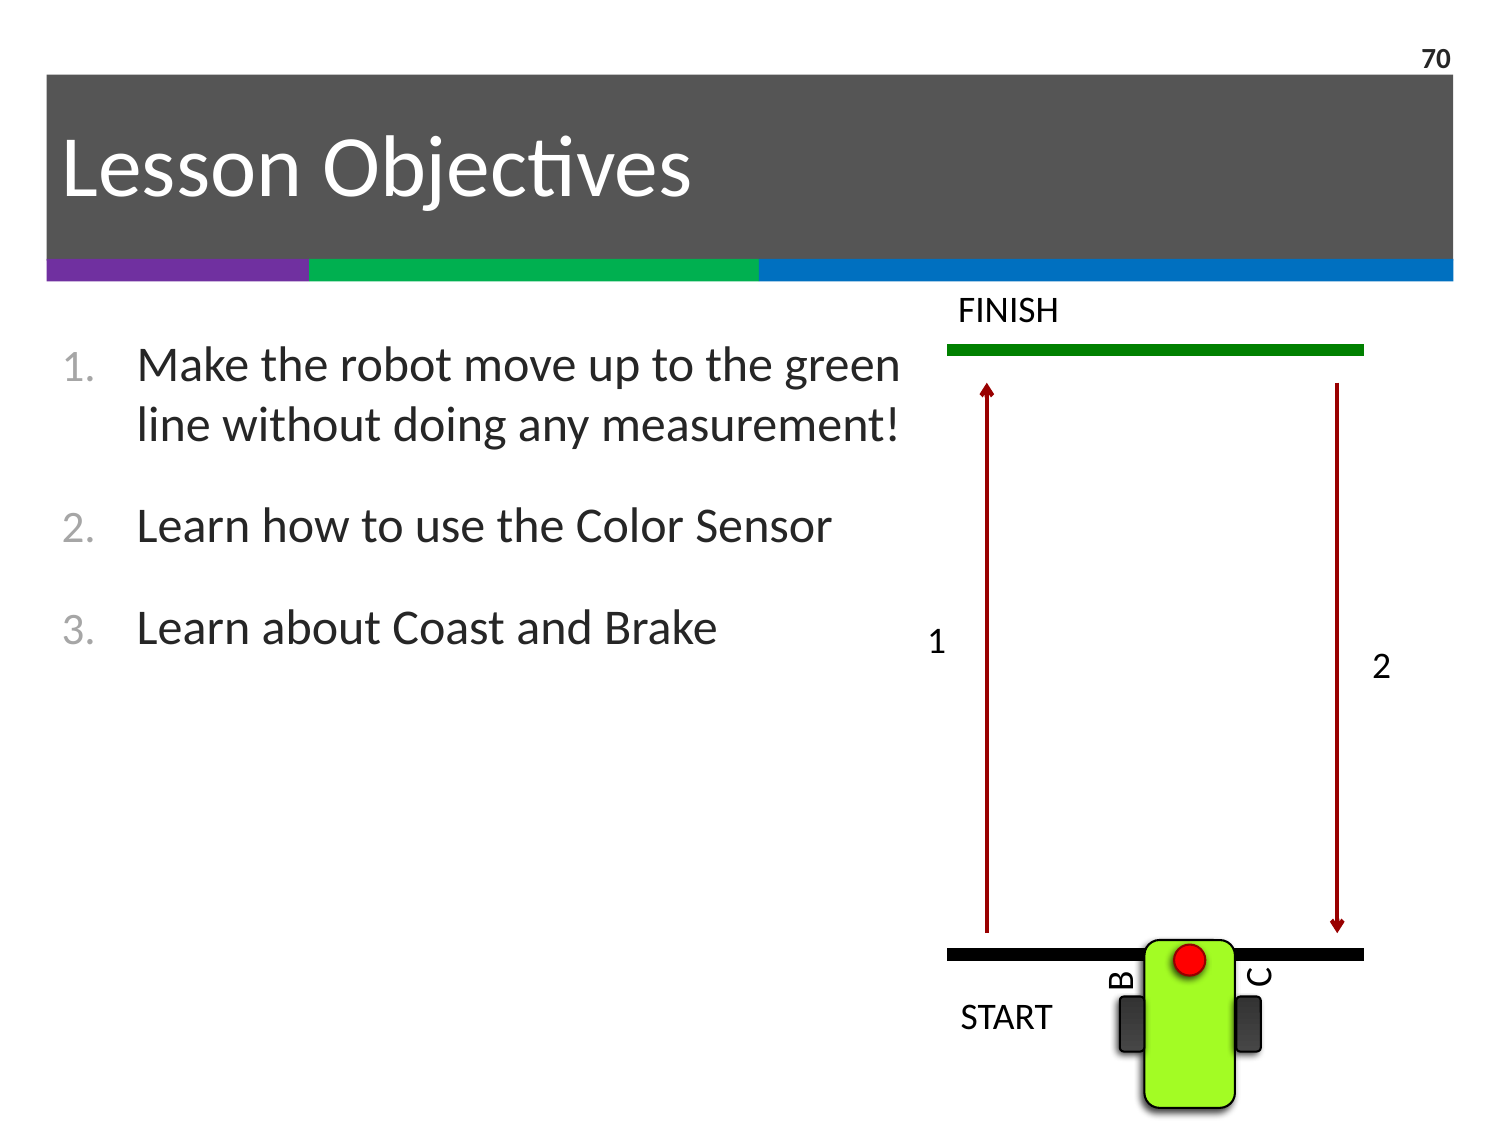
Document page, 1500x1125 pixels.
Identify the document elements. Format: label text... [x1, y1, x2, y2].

list Make the robot move up to the green line without doing any measurement! Learn how to use the Color Sensor Learn about Coast and Brake [46, 323, 1454, 1005]
slide_number 70 [1362, 27, 1466, 87]
text_box FINISH [943, 278, 1075, 338]
text_box 2 [1357, 633, 1408, 694]
title Lesson Objectives [46, 82, 1454, 242]
text_box START [945, 985, 1068, 1045]
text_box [1093, 929, 1267, 1114]
text_box 1 [912, 608, 963, 669]
